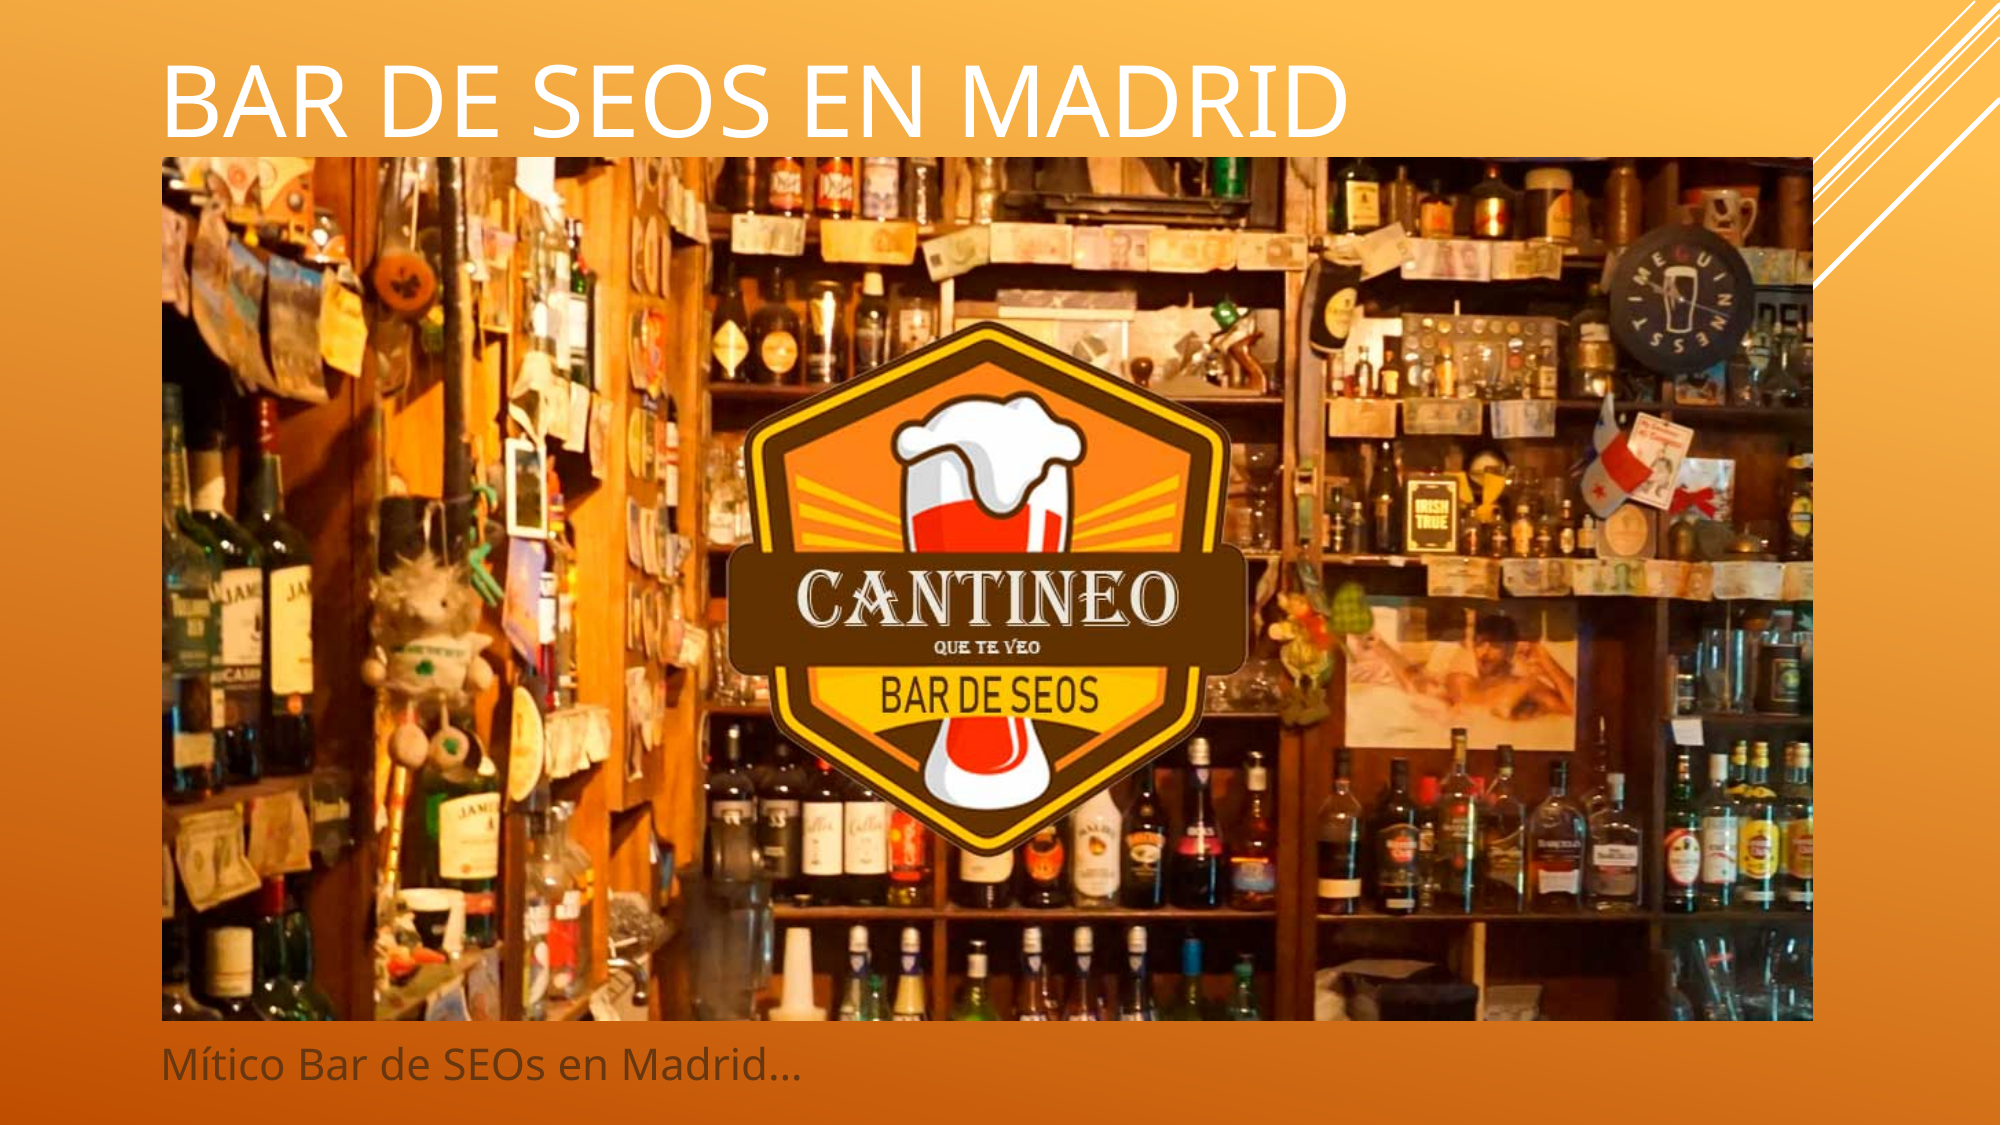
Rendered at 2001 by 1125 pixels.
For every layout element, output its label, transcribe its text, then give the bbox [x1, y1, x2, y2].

picture [161, 156, 1813, 1021]
subtitle Mítico Bar de SEOs en Madrid… [145, 1029, 1939, 1125]
title BAR DE SEOS en MADRID [143, 0, 1456, 165]
